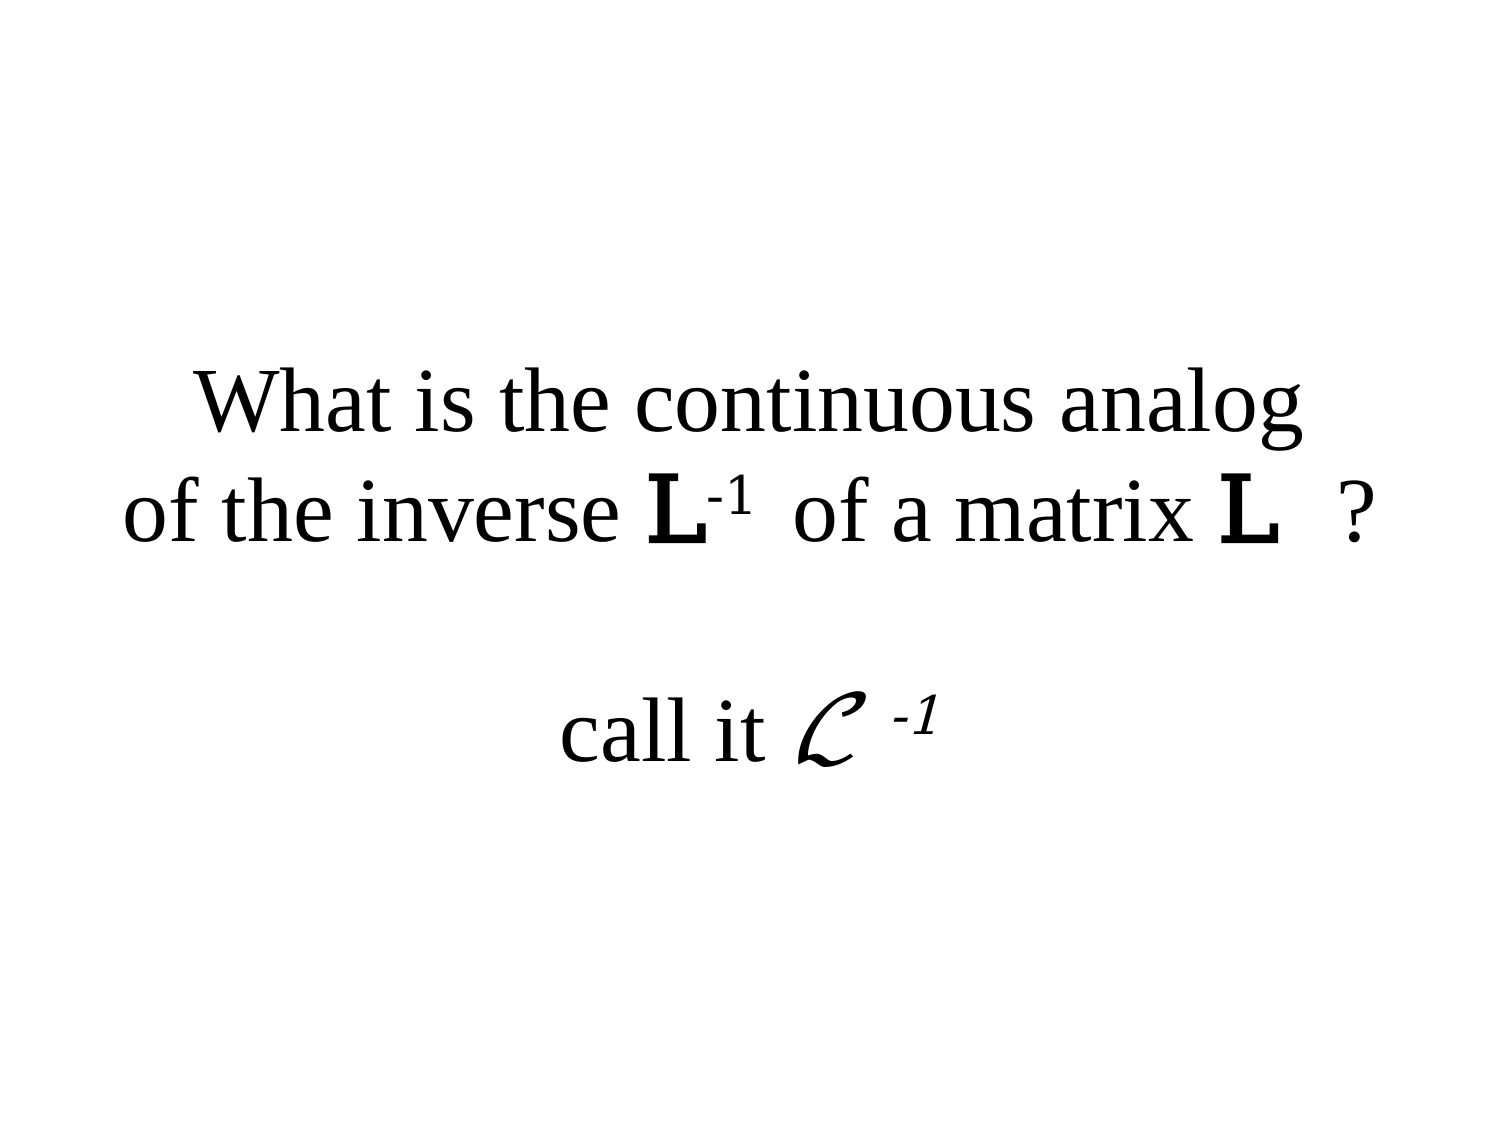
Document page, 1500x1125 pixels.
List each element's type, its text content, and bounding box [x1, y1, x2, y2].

title What is the continuous analog of the inverse L-1 of a matrix L ? call it ℒ -1 [0, 45, 1500, 1075]
